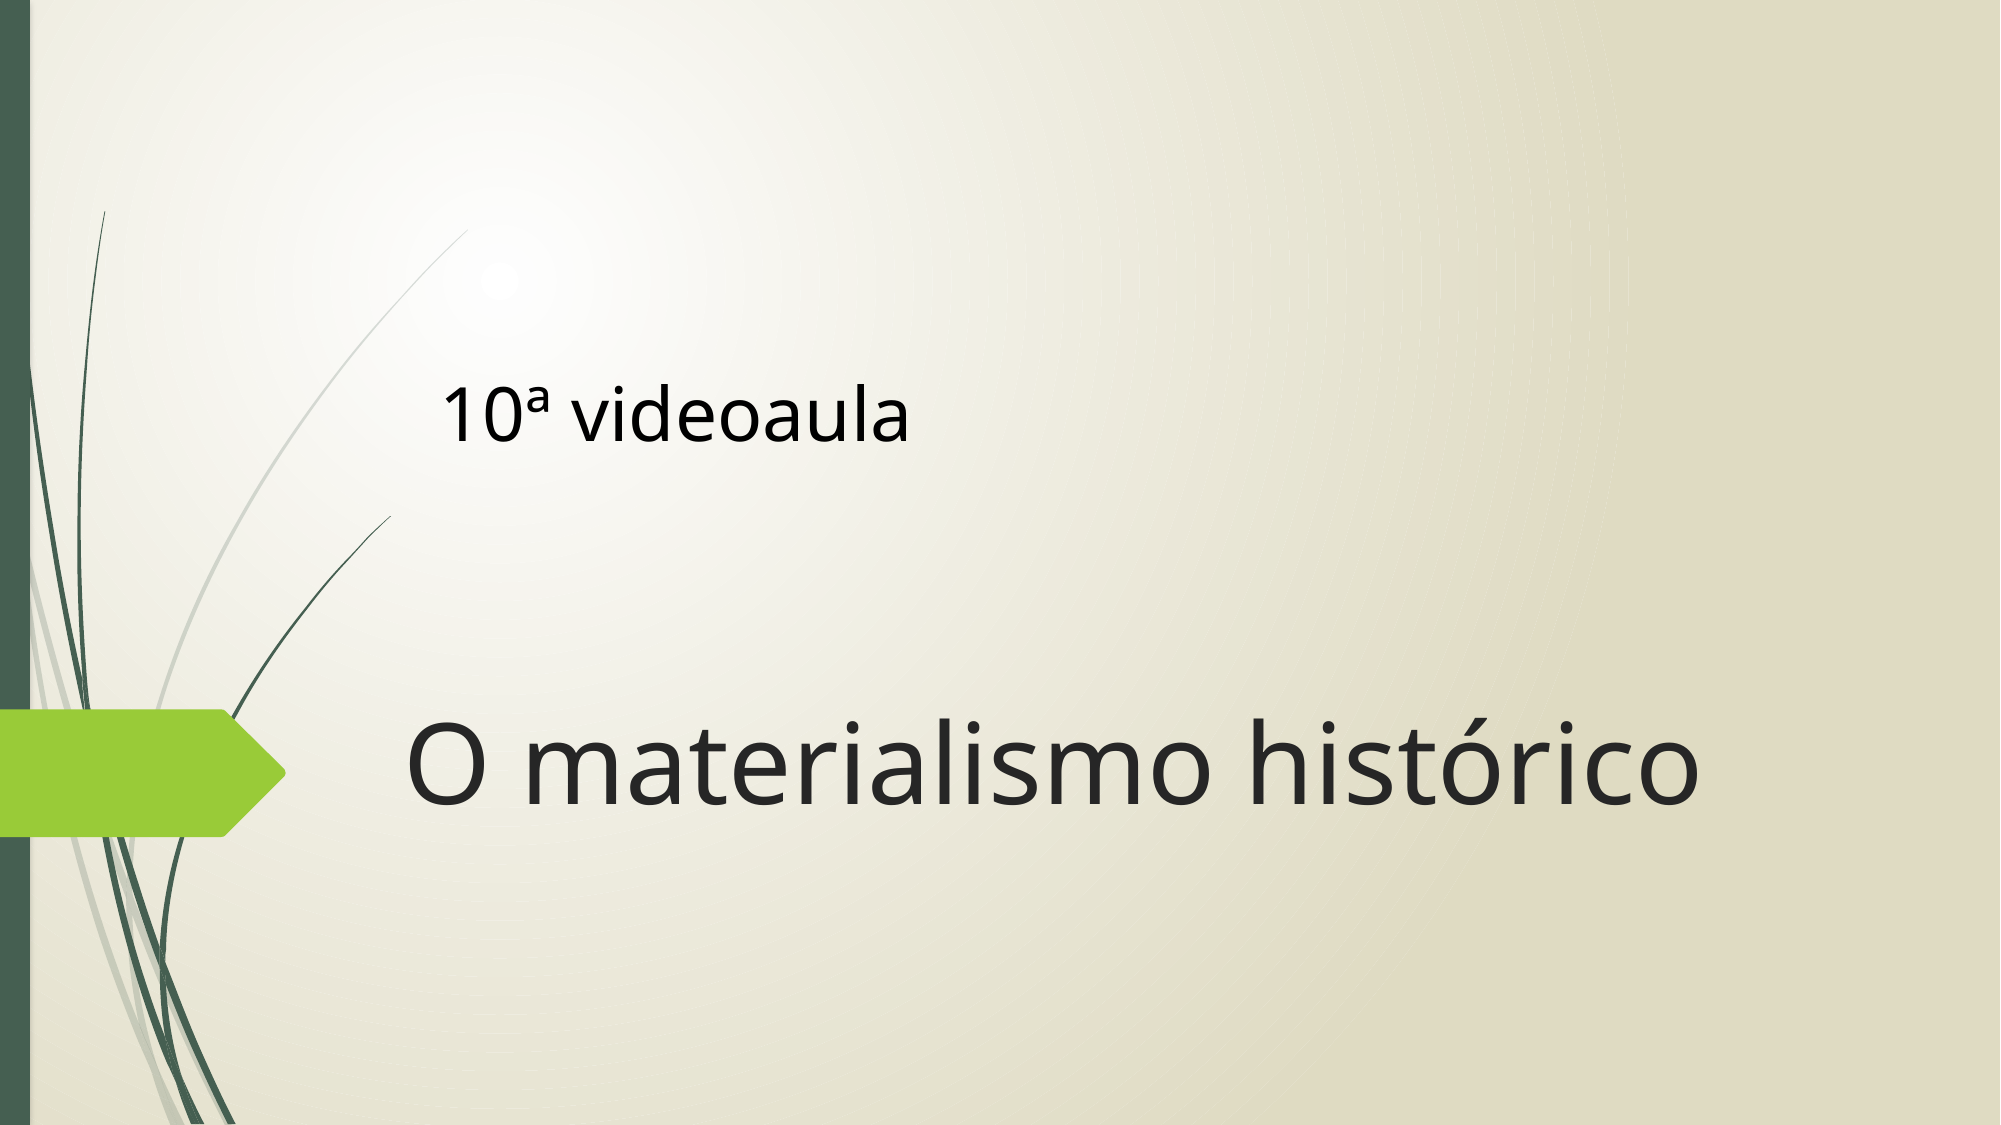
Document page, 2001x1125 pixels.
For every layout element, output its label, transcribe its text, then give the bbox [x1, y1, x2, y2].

title O materialismo histórico [388, 473, 1851, 846]
text_box 10ª videoaula [424, 359, 1425, 465]
